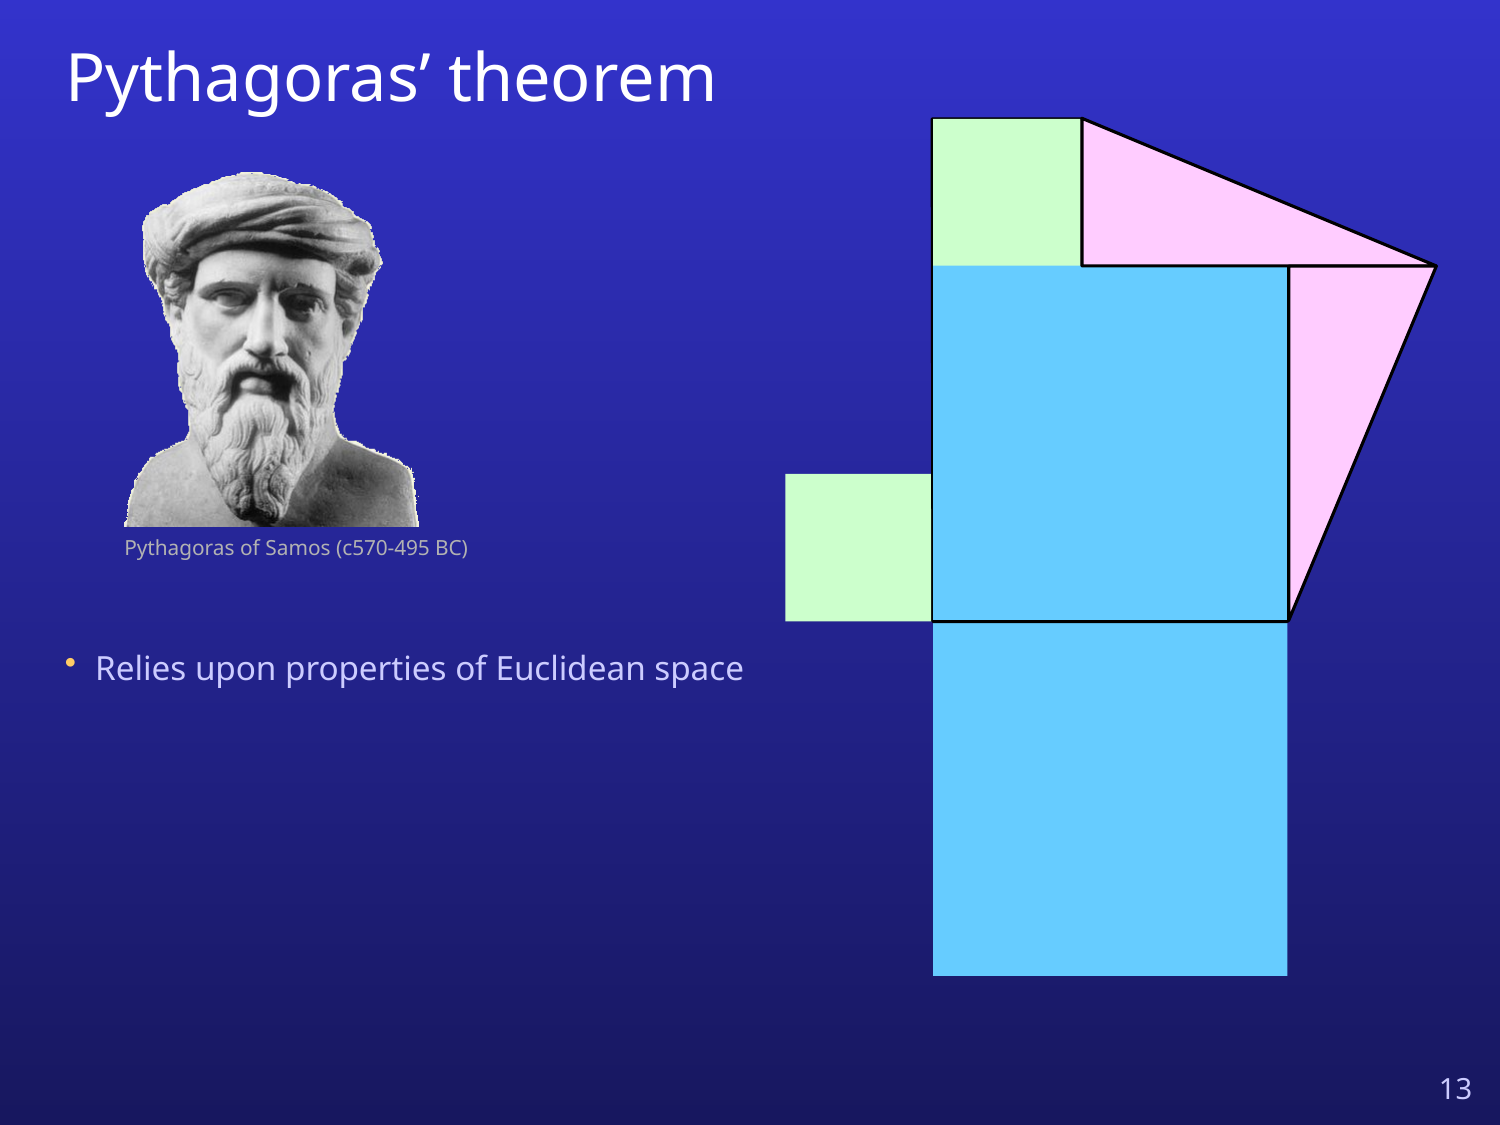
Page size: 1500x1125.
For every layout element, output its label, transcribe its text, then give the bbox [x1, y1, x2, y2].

text_box Pythagoras of Samos (c570-495 BC) [109, 527, 491, 567]
title Pythagoras’ theorem [50, 12, 1450, 138]
slide_number 13 [1362, 1062, 1488, 1113]
text_box [785, 473, 927, 622]
text_box [1291, 266, 1437, 611]
text_box [933, 629, 1288, 976]
text_box Relies upon properties of Euclidean space [50, 639, 765, 694]
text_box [932, 118, 1288, 621]
picture [118, 167, 420, 527]
text_box [1291, 205, 1437, 266]
